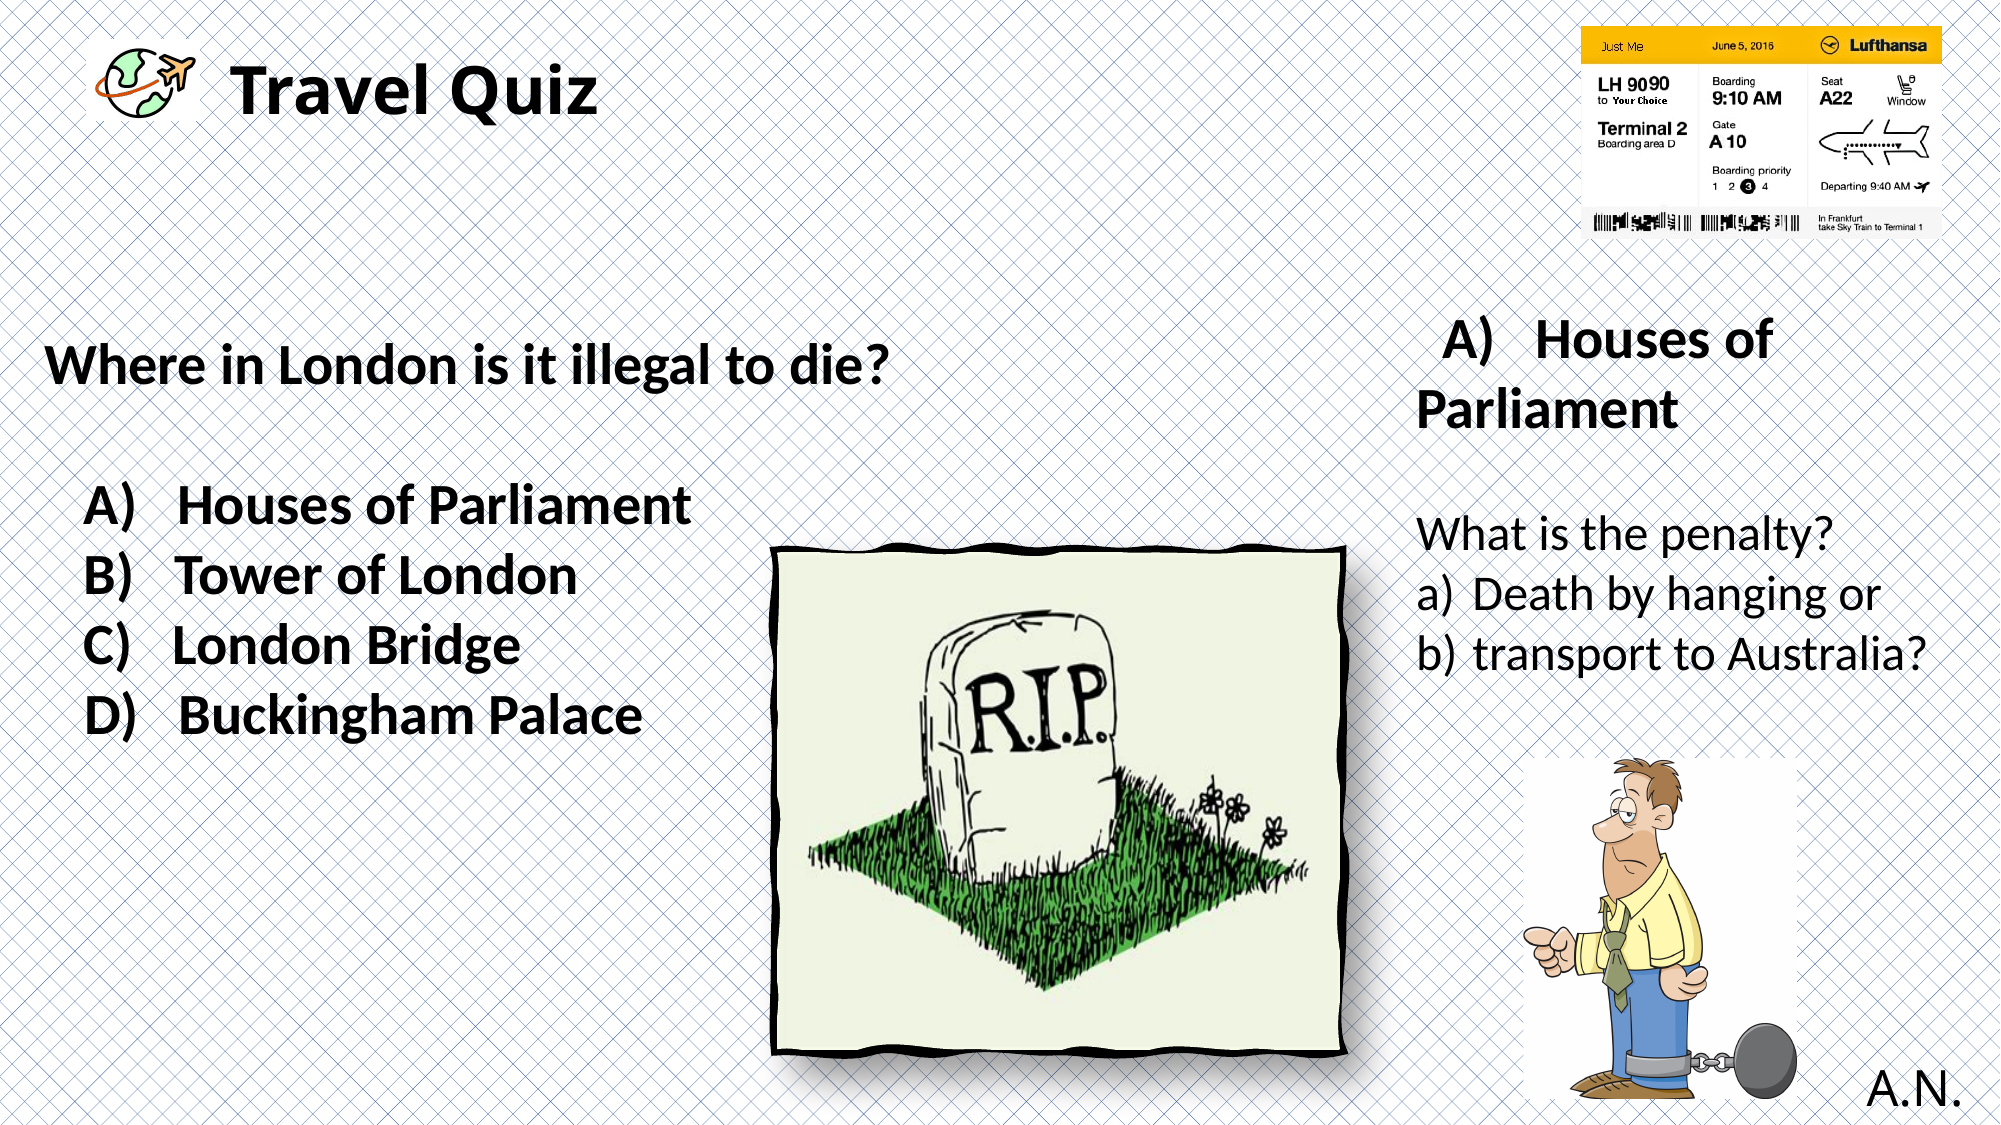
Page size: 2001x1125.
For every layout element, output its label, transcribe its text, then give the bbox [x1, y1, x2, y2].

picture [86, 39, 200, 121]
text_box A.N. [1851, 1049, 1979, 1124]
text_box A) Houses of Parliament What is the penalty? Death by hanging or transport to Australia? [1401, 293, 1952, 688]
picture [1580, 26, 1942, 239]
text_box Travel Quiz [184, 58, 645, 137]
text_box Where in London is it illegal to die? A) Houses of Parliament B) Tower of London C) London Bridge D) Buckingham Palace ​ [29, 318, 956, 754]
picture [1523, 758, 1797, 1099]
picture [777, 552, 1340, 1050]
